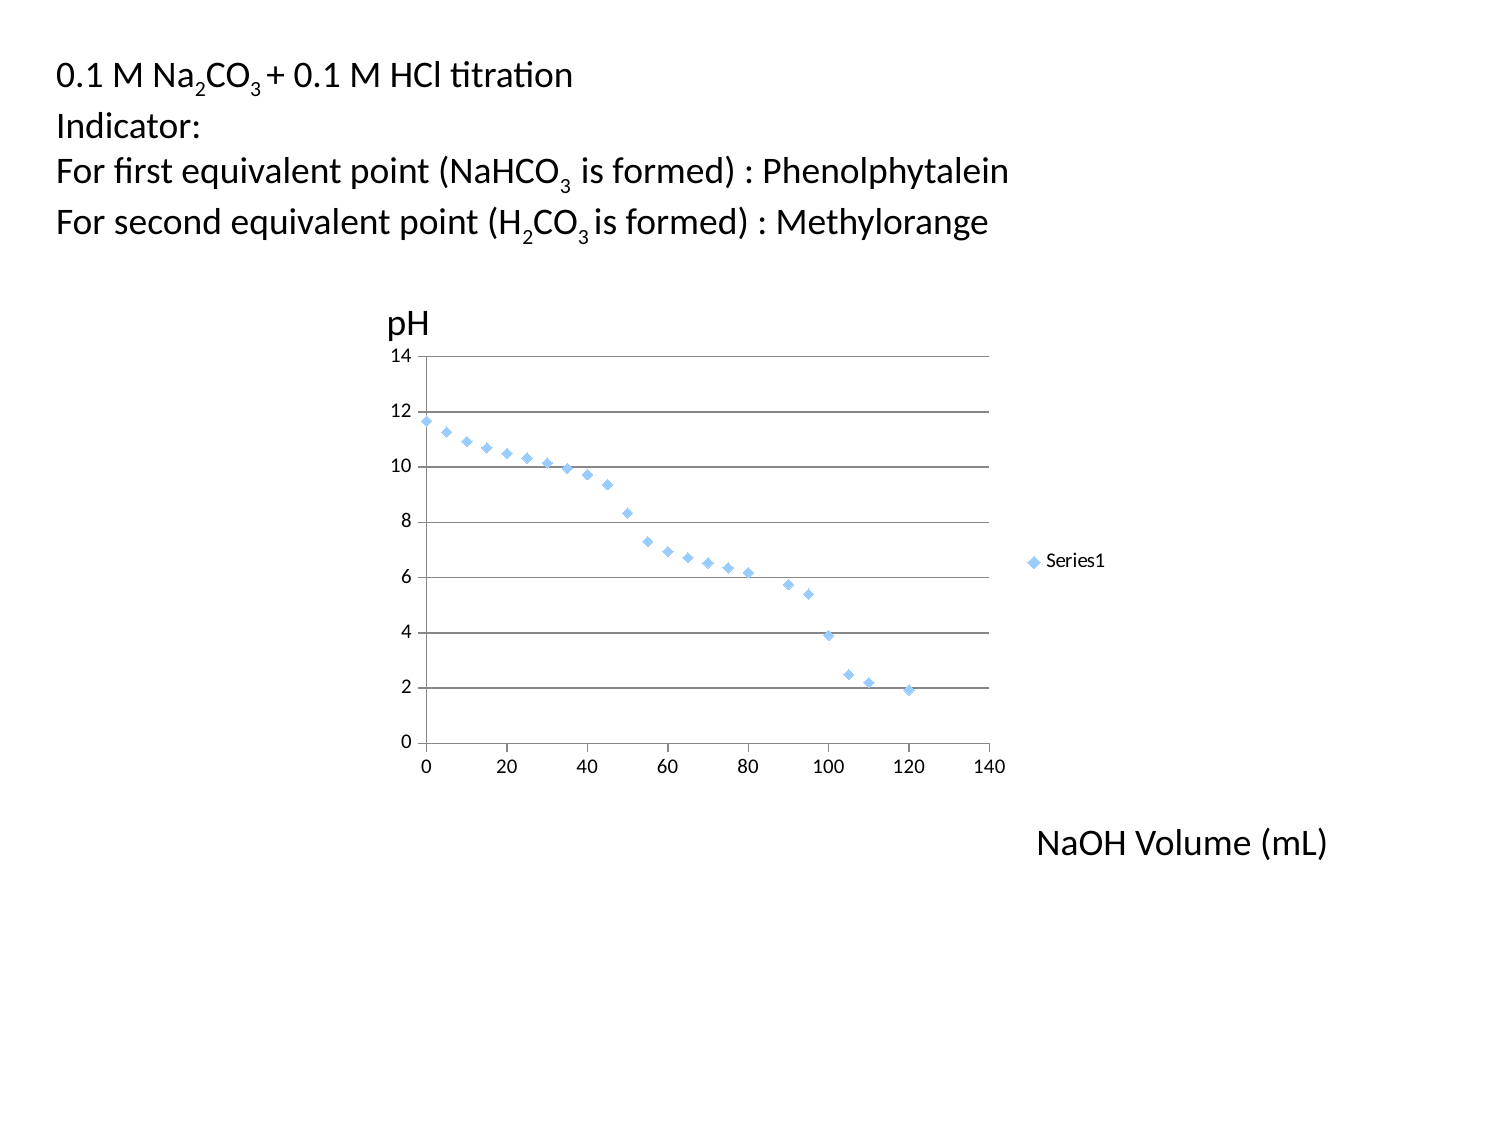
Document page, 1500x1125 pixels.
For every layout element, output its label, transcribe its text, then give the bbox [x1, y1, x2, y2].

text_box NaOH Volume (mL) [1021, 810, 1365, 871]
text_box 0.1 M Na2CO3 + 0.1 M HCl titration Indicator: For first equivalent point (NaHCO3 is formed) : Phenolphytalein For second equivalent point (H2CO3 is formed) : Methylorange [41, 42, 1187, 256]
chart [374, 337, 1126, 788]
text_box pH [371, 290, 467, 338]
